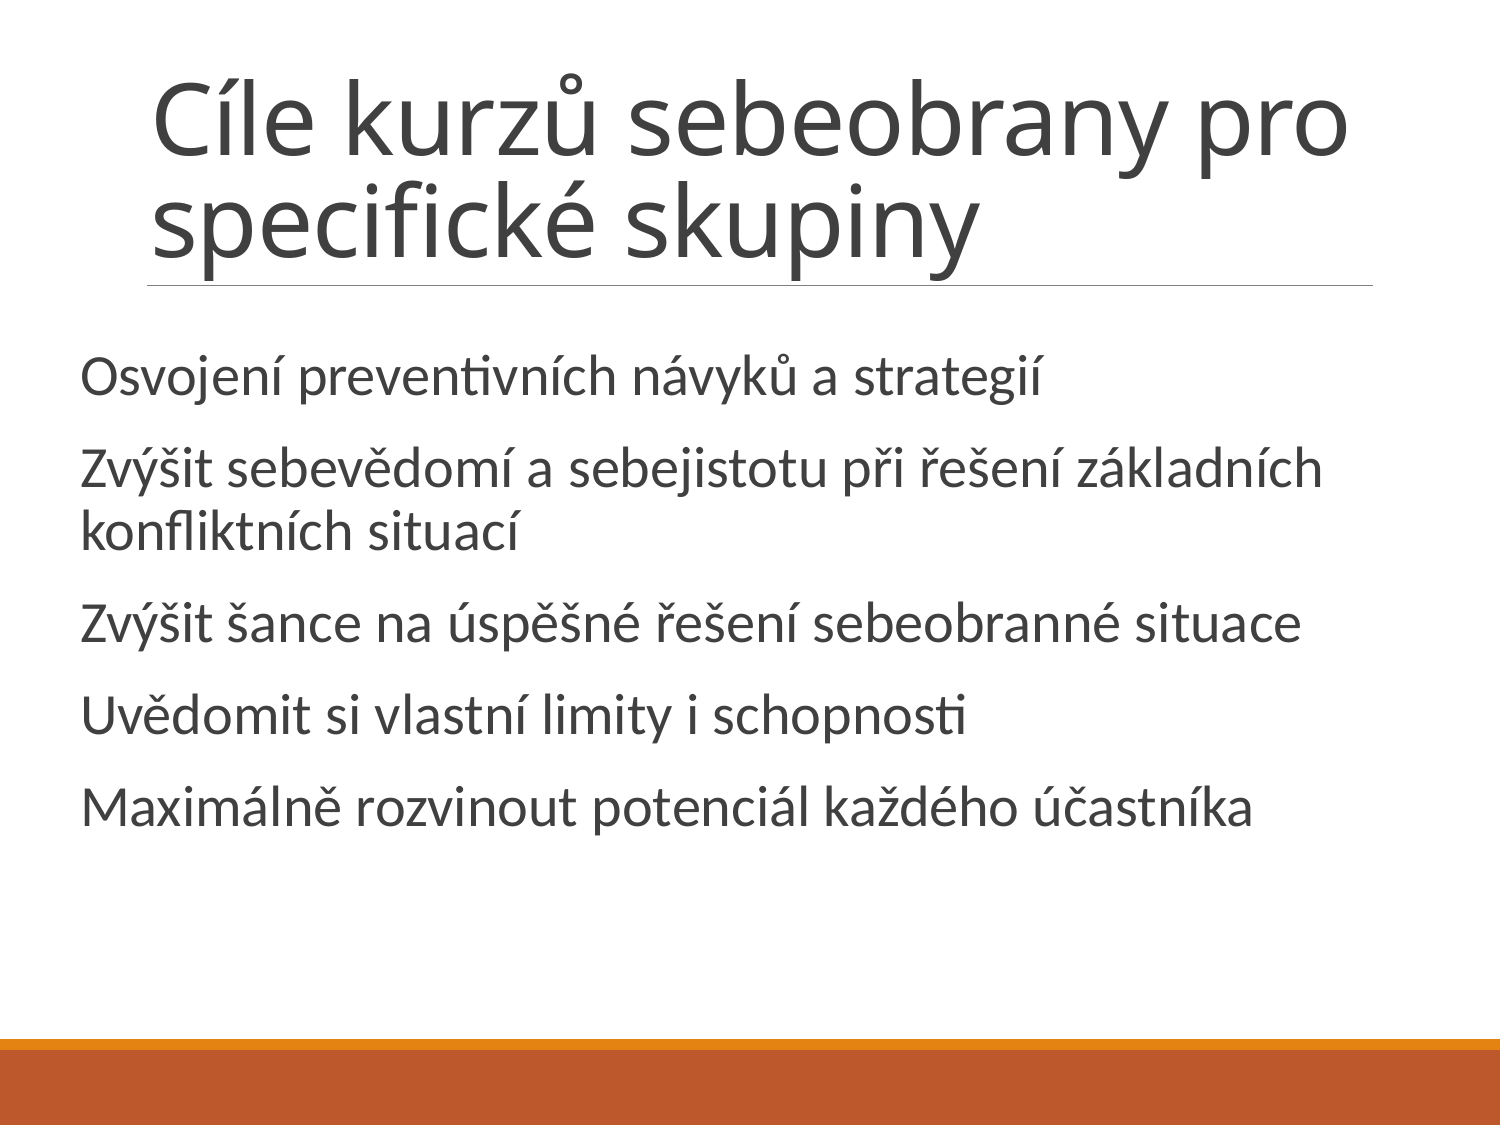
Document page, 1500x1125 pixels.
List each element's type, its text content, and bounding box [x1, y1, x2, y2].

title Cíle kurzů sebeobrany pro specifické skupiny [135, 47, 1373, 285]
list Osvojení preventivních návyků a strategií Zvýšit sebevědomí a sebejistotu při řešení základních konfliktních situací Zvýšit šance na úspěšné řešení sebeobranné situace Uvědomit si vlastní limity i schopnosti Maximálně rozvinout potenciál každého účastníka [64, 338, 1415, 1069]
